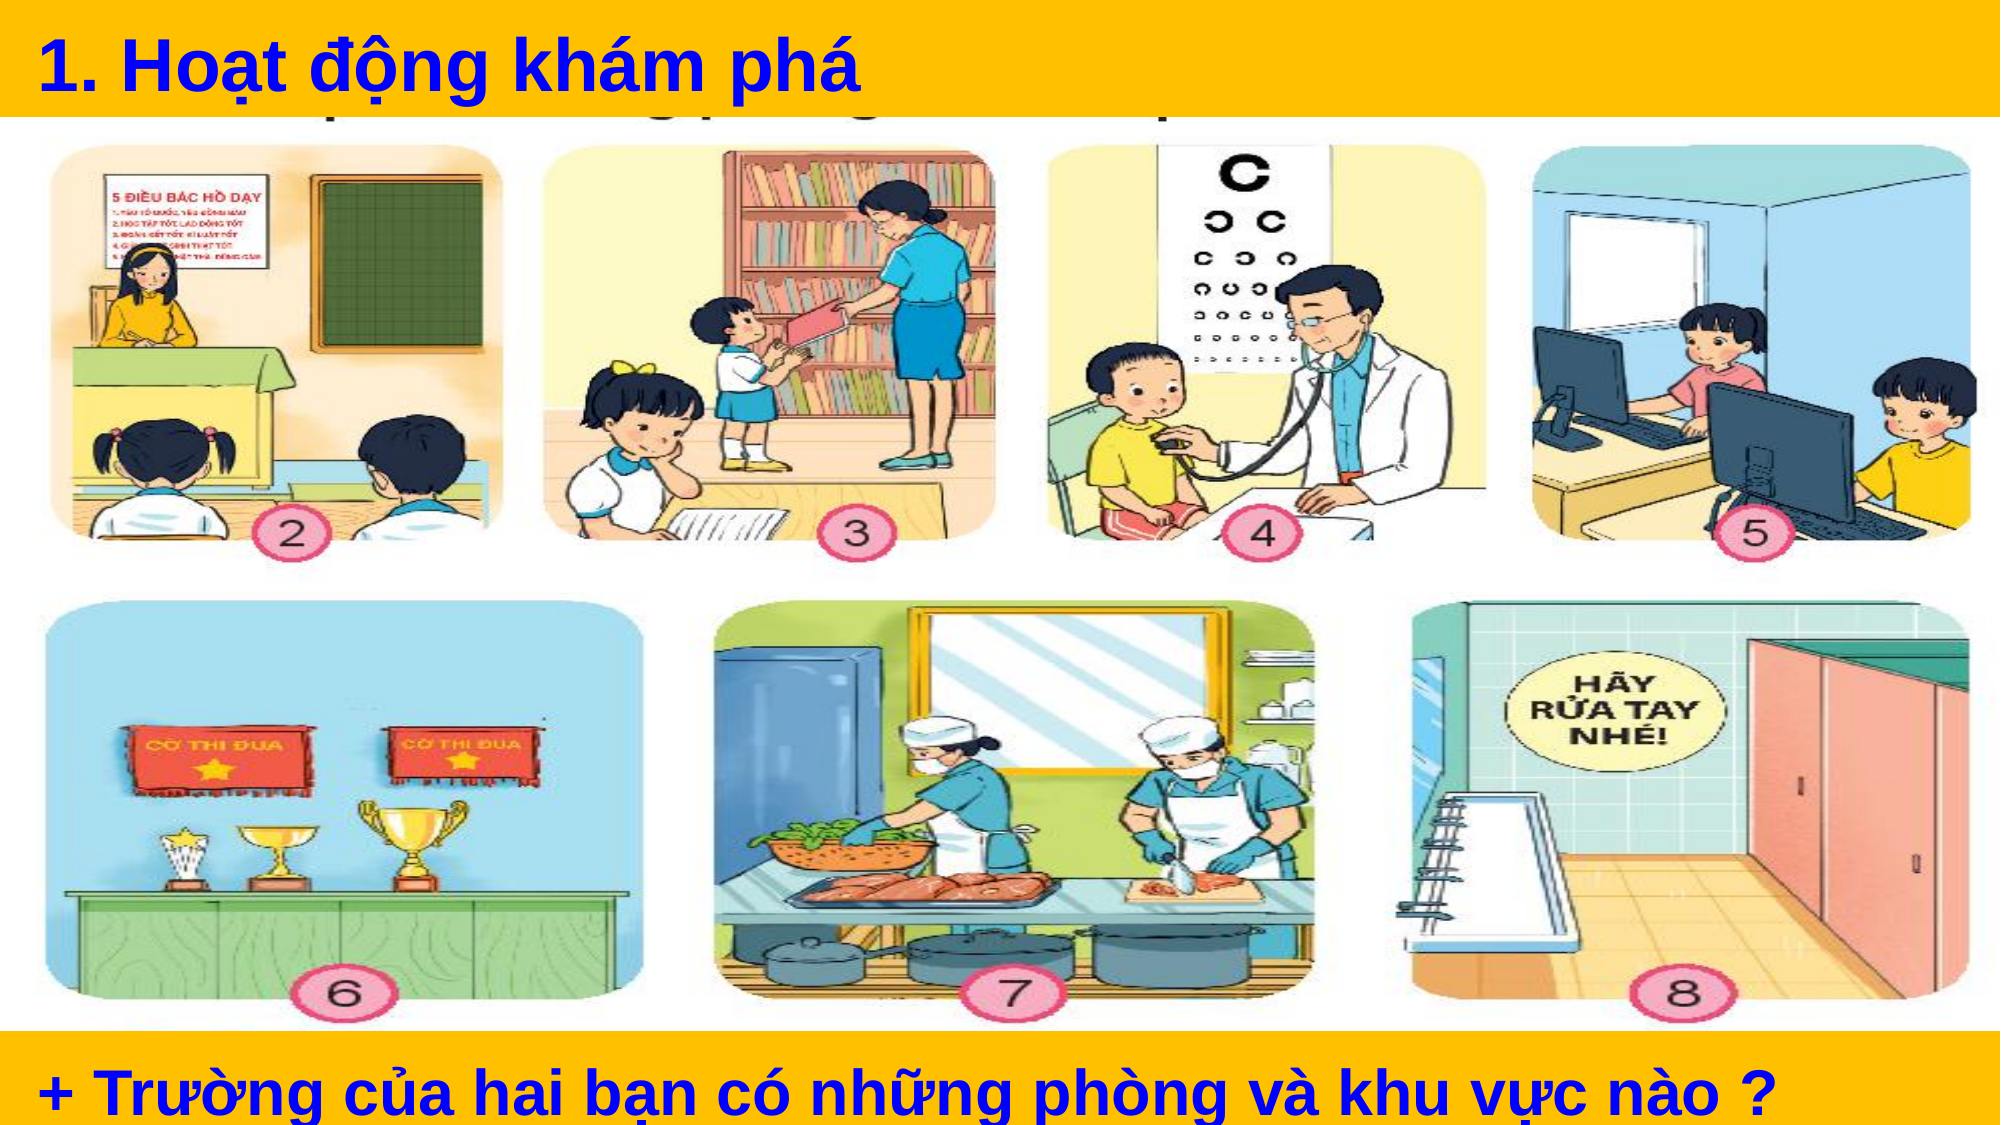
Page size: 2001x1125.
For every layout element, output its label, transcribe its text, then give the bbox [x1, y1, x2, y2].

text_box + Trường của hai bạn có những phòng và khu vực nào ? [22, 1031, 1832, 1125]
picture [0, 117, 2000, 1031]
title 1. Hoạt động khám phá [22, 17, 982, 117]
